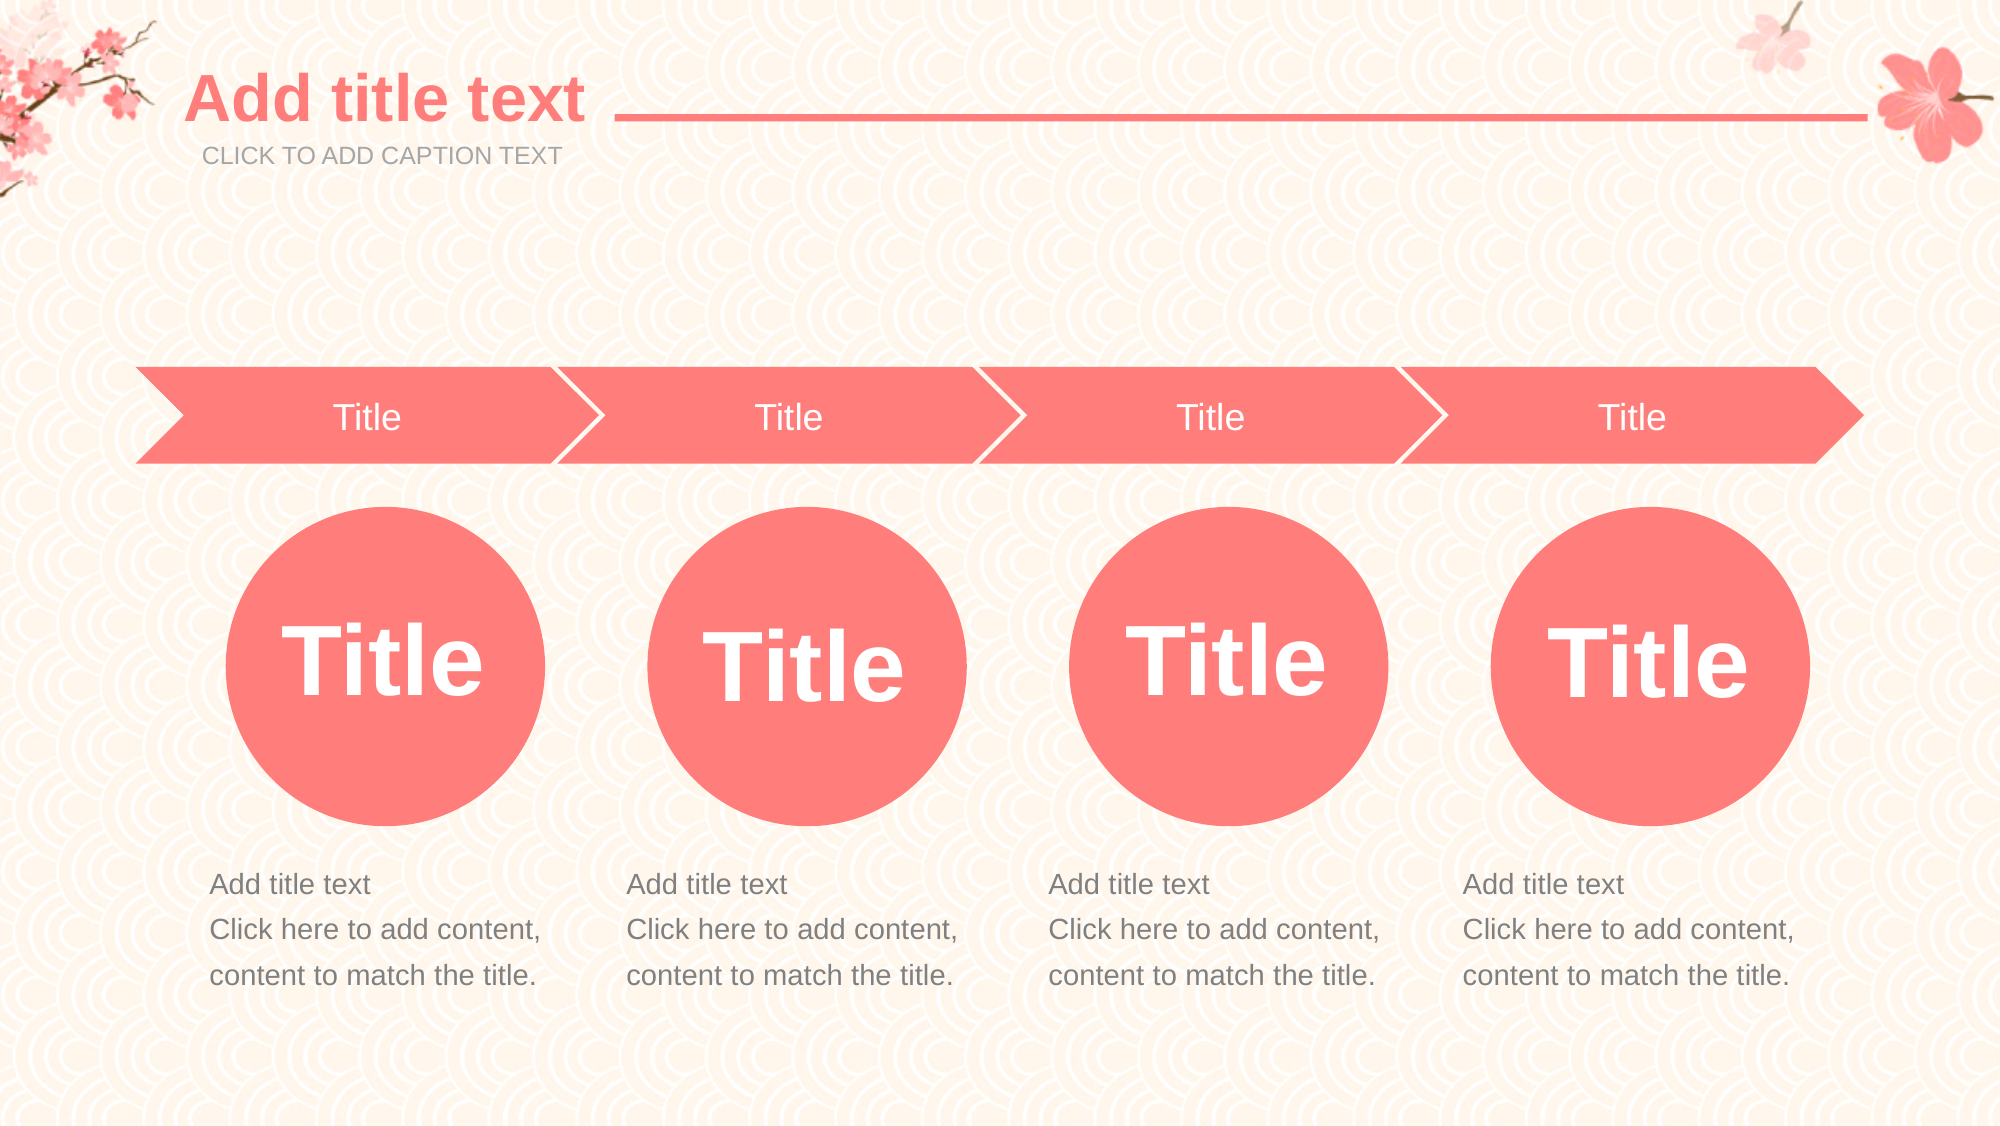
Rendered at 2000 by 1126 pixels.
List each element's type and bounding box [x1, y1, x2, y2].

text_box [115, 53, 1868, 170]
text_box [135, 366, 1865, 1001]
picture [0, 0, 2000, 1126]
